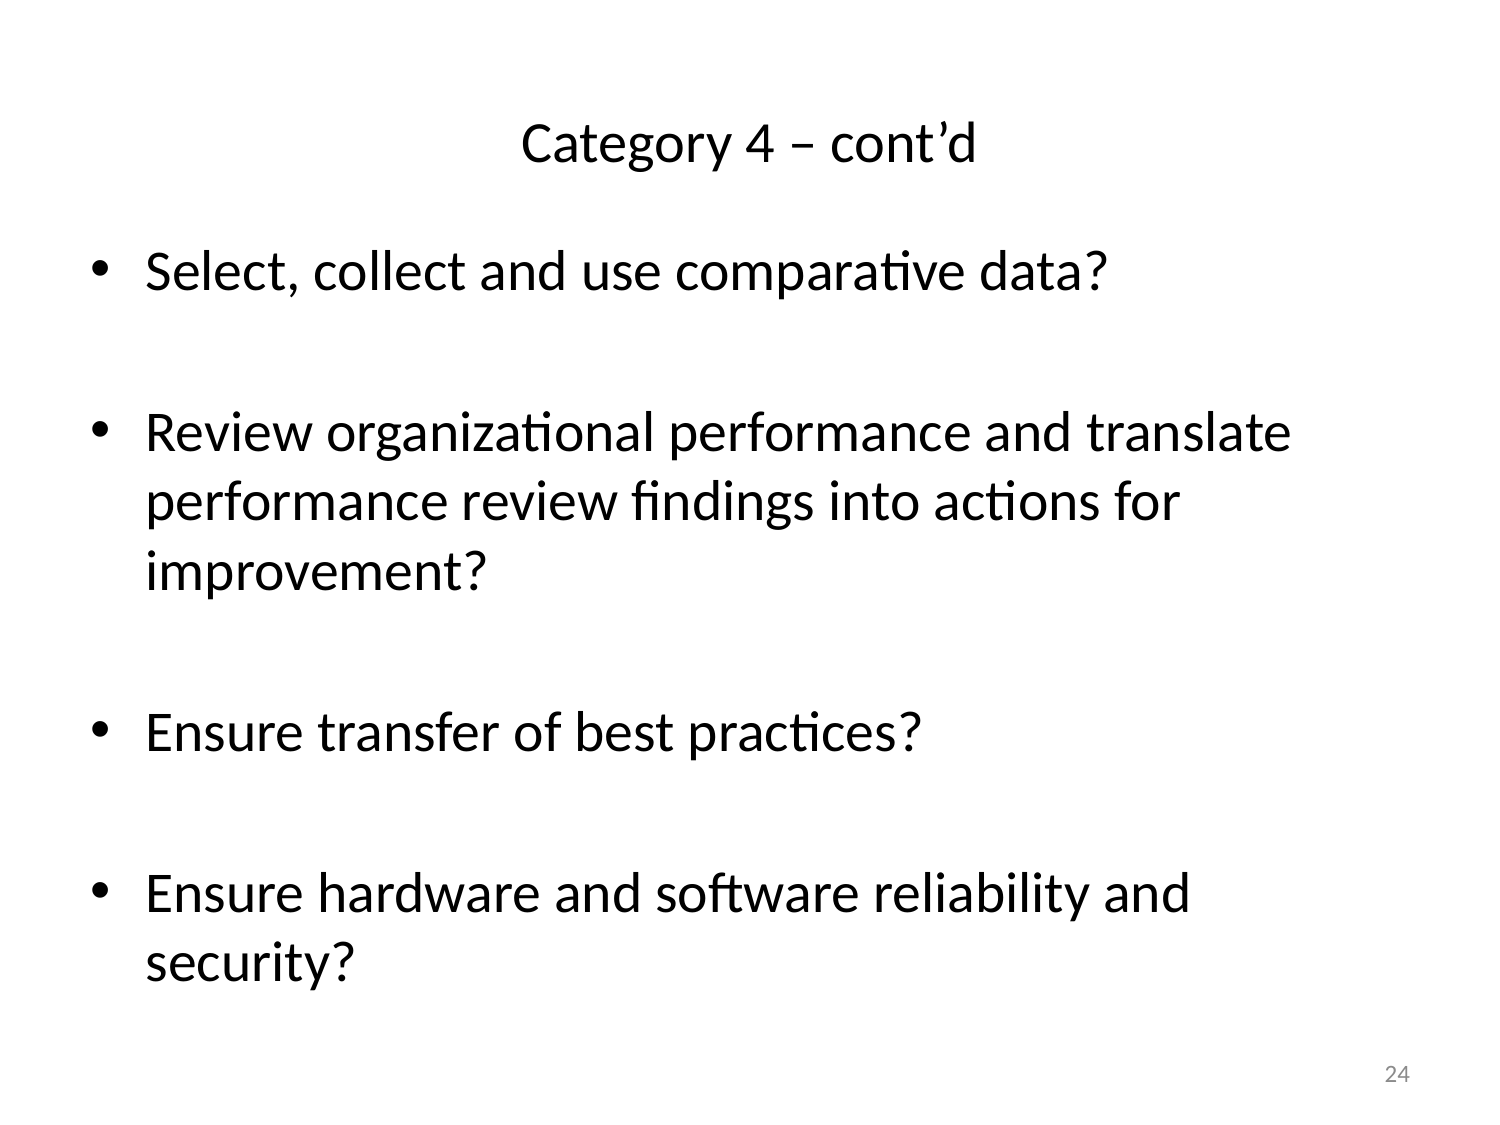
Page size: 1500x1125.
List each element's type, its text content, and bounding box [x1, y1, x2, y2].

list Select, collect and use comparative data? Review organizational performance and translate performance review findings into actions for improvement? Ensure transfer of best practices? Ensure hardware and software reliability and security? [75, 224, 1425, 1005]
title Category 4 – cont’d [75, 45, 1425, 224]
slide_number 24 [1074, 1042, 1425, 1103]
